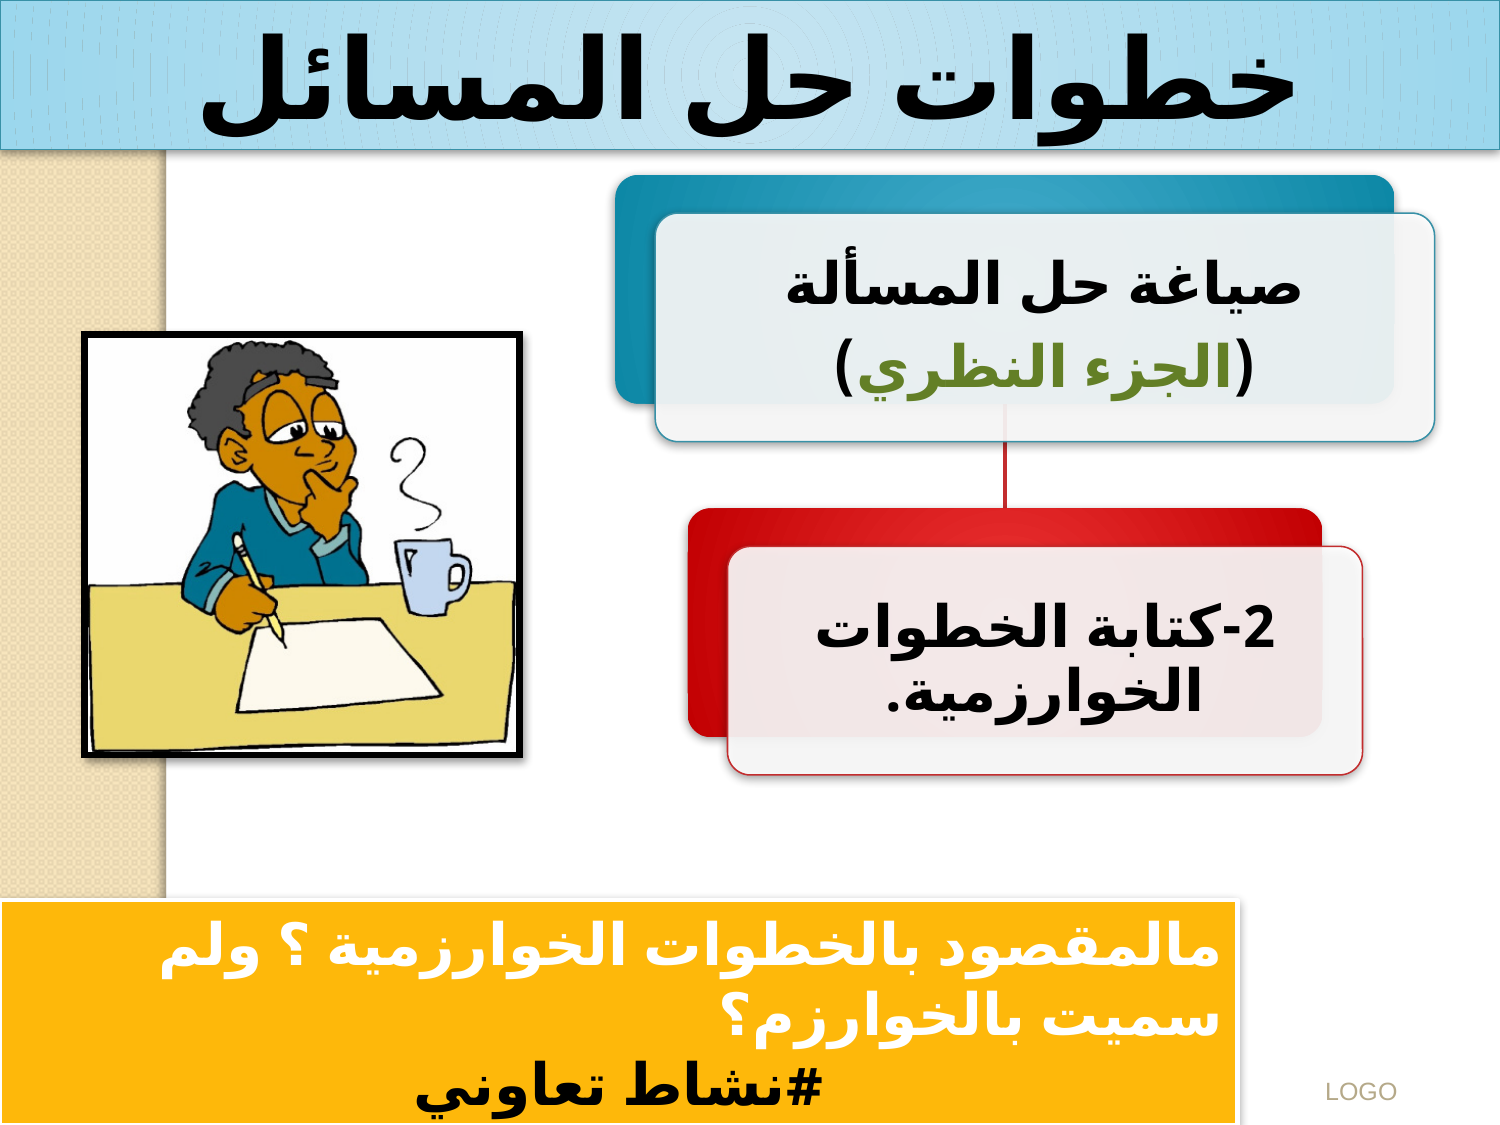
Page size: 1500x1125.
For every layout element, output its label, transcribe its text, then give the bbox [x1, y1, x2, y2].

text_box خطوات حل المسائل [0, 0, 1500, 150]
picture [87, 337, 517, 753]
footer LOGO [1247, 1034, 1413, 1113]
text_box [612, 174, 1438, 776]
text_box مالمقصود بالخطوات الخوارزمية ؟ ولم سميت بالخوارزم؟ #نشاط تعاوني [0, 898, 1240, 1125]
